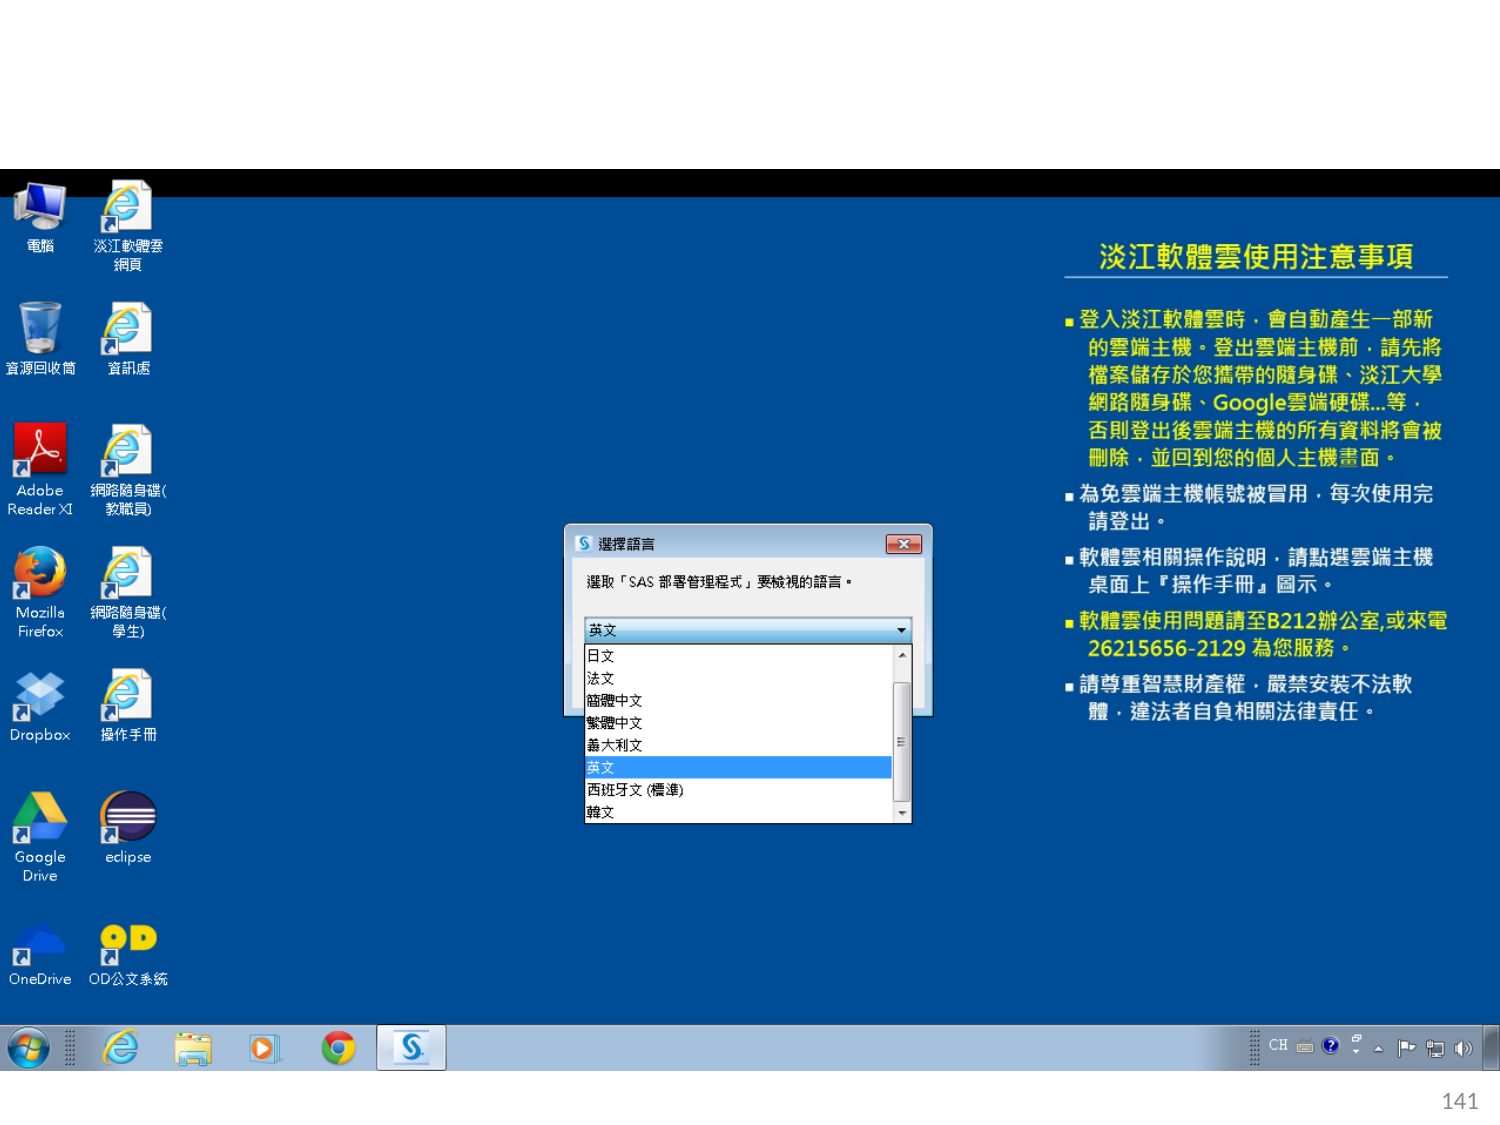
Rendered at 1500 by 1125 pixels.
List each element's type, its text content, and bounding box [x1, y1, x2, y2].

slide_number 141 [1144, 1077, 1495, 1125]
picture [0, 168, 1500, 1071]
